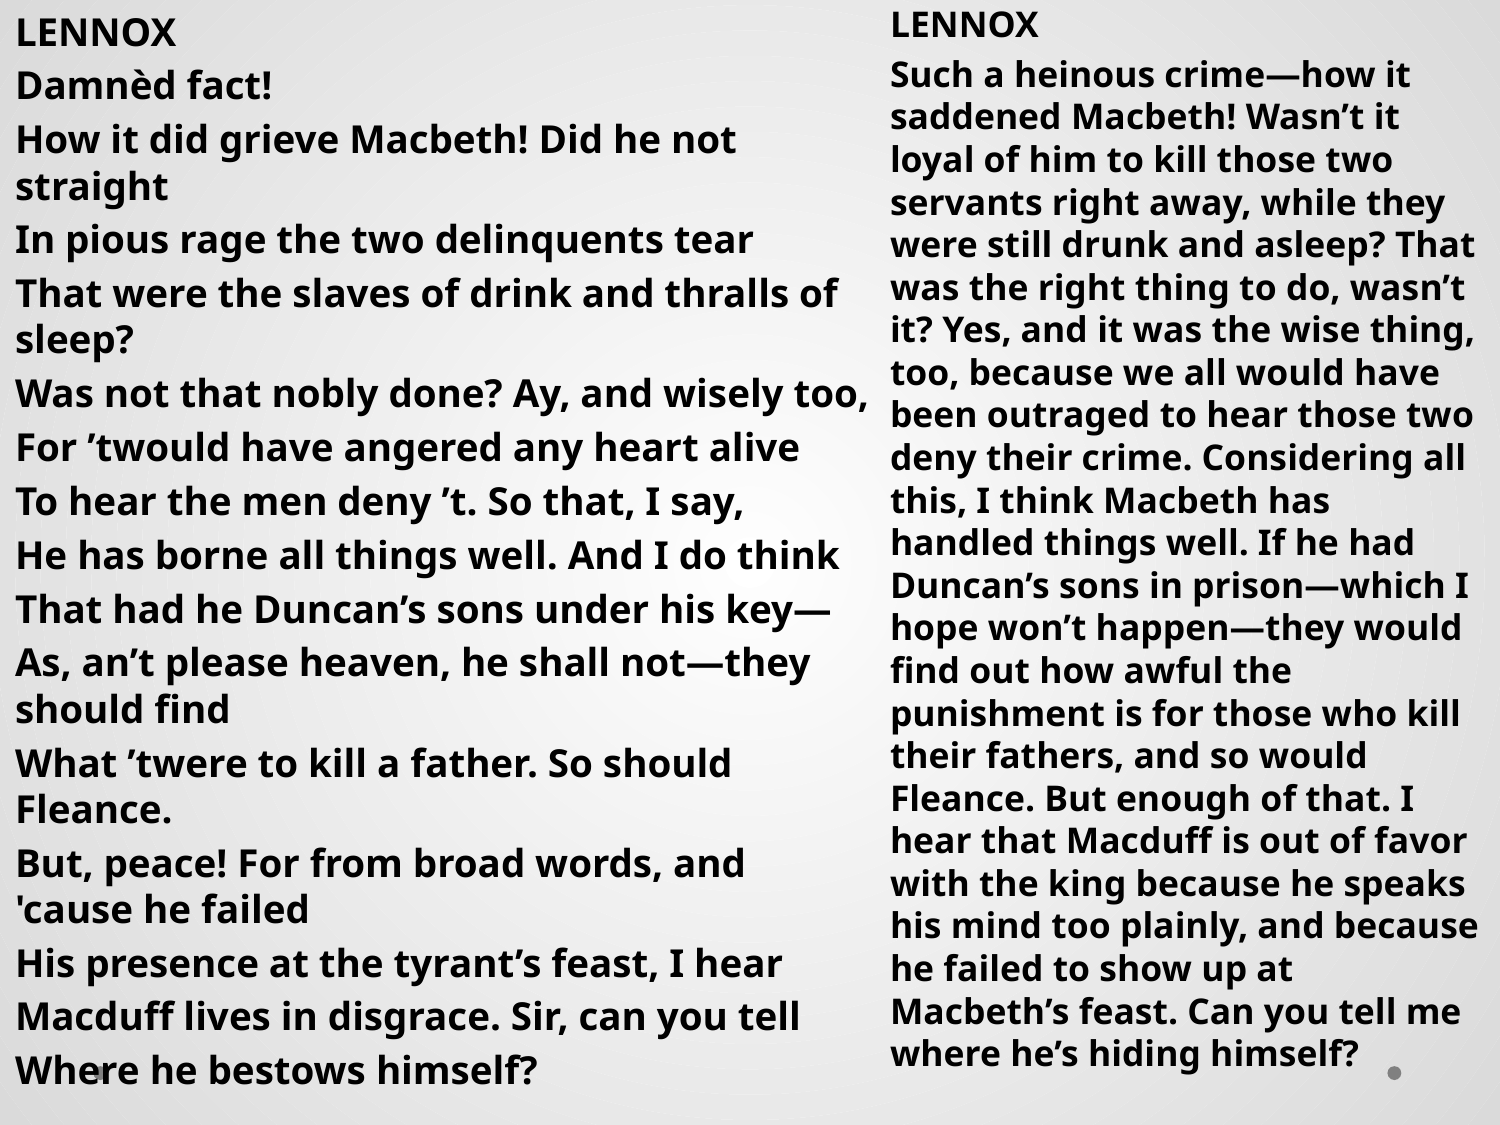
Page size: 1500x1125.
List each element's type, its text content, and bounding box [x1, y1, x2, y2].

list LENNOX Damnèd fact! How it did grieve Macbeth! Did he not straight In pious rage the two delinquents tear That were the slaves of drink and thralls of sleep? Was not that nobly done? Ay, and wisely too, For ’twould have angered any heart alive To hear the men deny ’t. So that, I say, He has borne all things well. And I do think That had he Duncan’s sons under his key— As, an’t please heaven, he shall not—they should find What ’twere to kill a father. So should Fleance. But, peace! For from broad words, and 'cause he failed His presence at the tyrant’s feast, I hear Macduff lives in disgrace. Sir, can you tell Where he bestows himself? [0, 0, 888, 1125]
text_box LENNOX Such a heinous crime—how it saddened Macbeth! Wasn’t it loyal of him to kill those two servants right away, while they were still drunk and asleep? That was the right thing to do, wasn’t it? Yes, and it was the wise thing, too, because we all would have been outraged to hear those two deny their crime. Considering all this, I think Macbeth has handled things well. If he had Duncan’s sons in prison—which I hope won’t happen—they would find out how awful the punishment is for those who kill their fathers, and so would Fleance. But enough of that. I hear that Macduff is out of favor with the king because he speaks his mind too plainly, and because he failed to show up at Macbeth’s feast. Can you tell me where he’s hiding himself? [874, 0, 1496, 1120]
